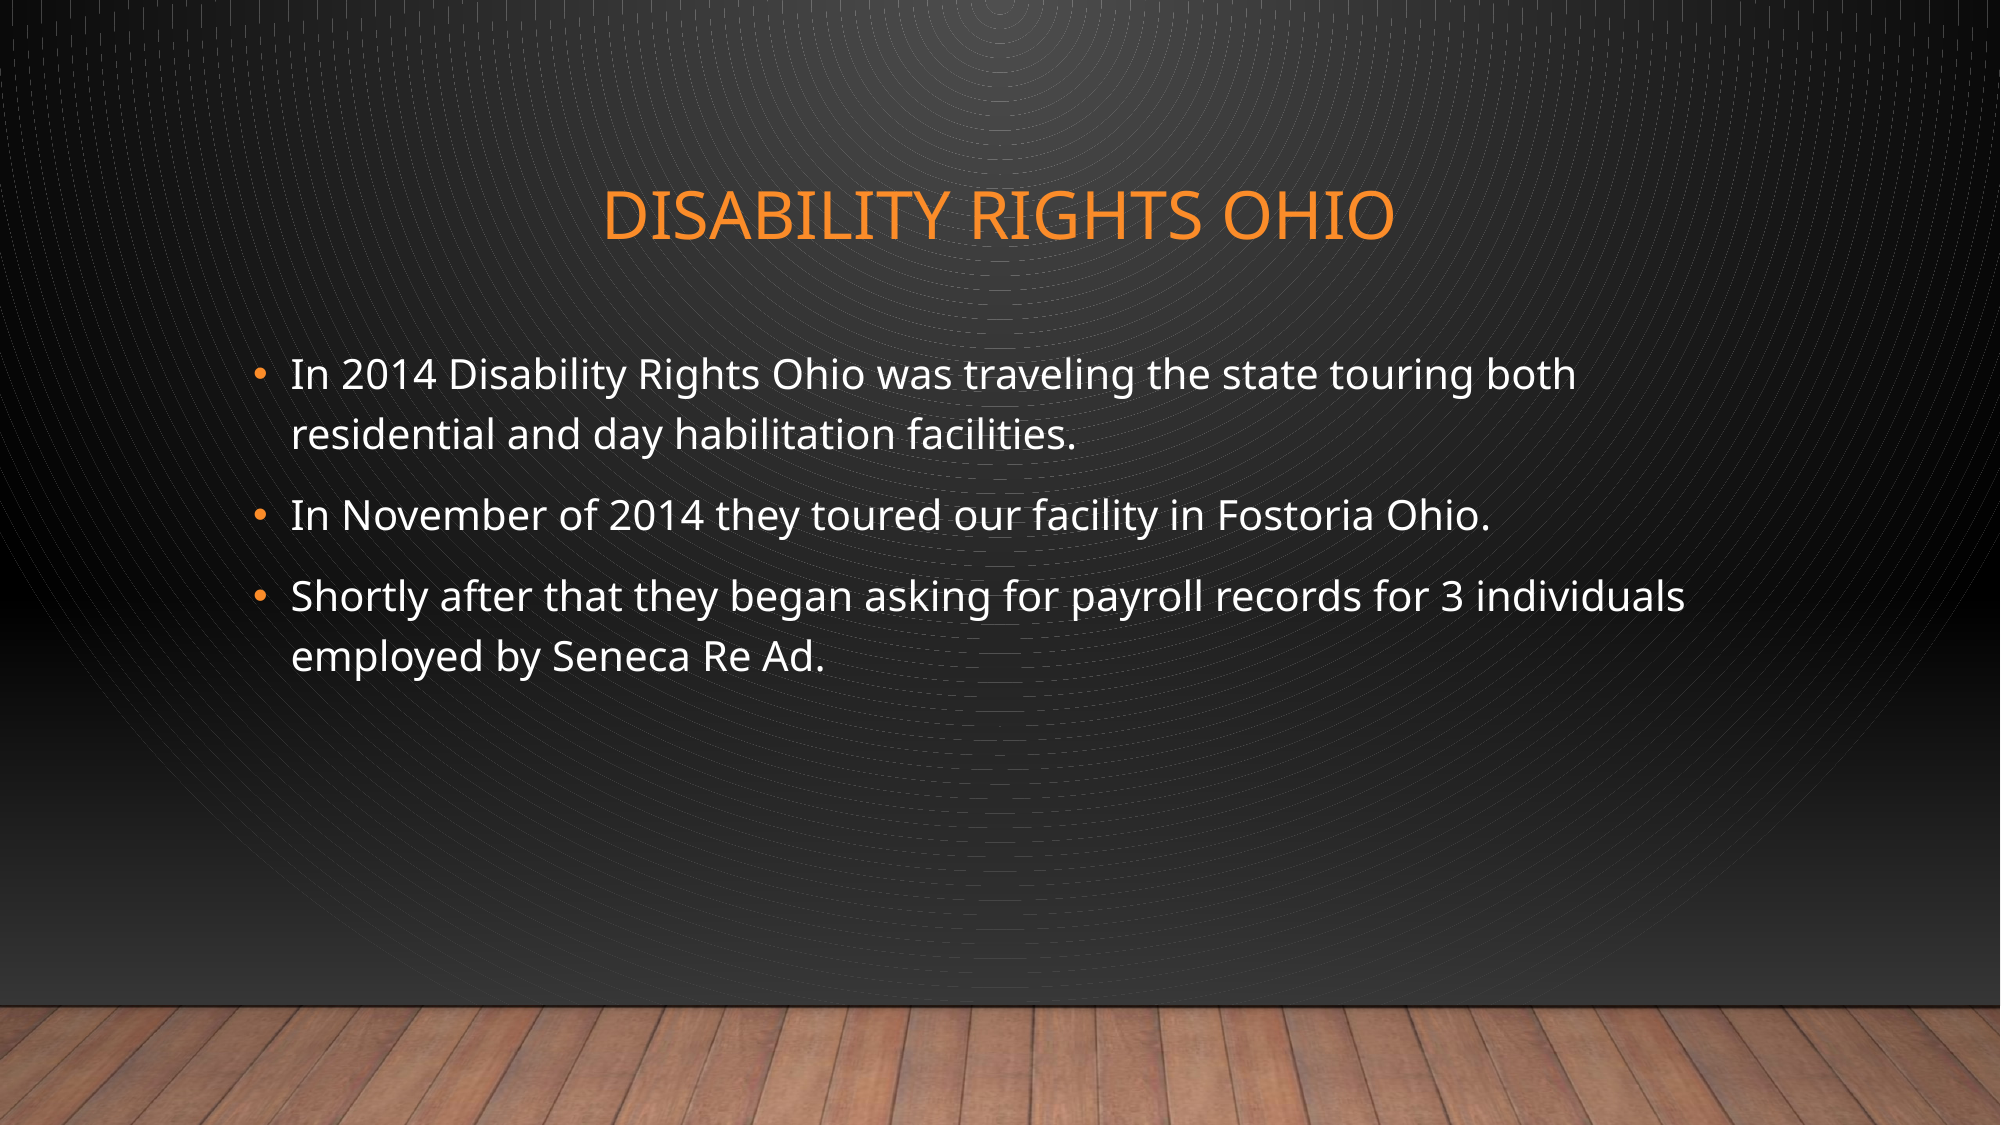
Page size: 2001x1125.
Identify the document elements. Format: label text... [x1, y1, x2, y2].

list In 2014 Disability Rights Ohio was traveling the state touring both residential and day habilitation facilities. In November of 2014 they toured our facility in Fostoria Ohio. Shortly after that they began asking for payroll records for 3 individuals employed by Seneca Re Ad. [238, 330, 1763, 897]
picture [0, 1005, 2000, 1125]
title Disability Rights Ohio [238, 131, 1763, 305]
